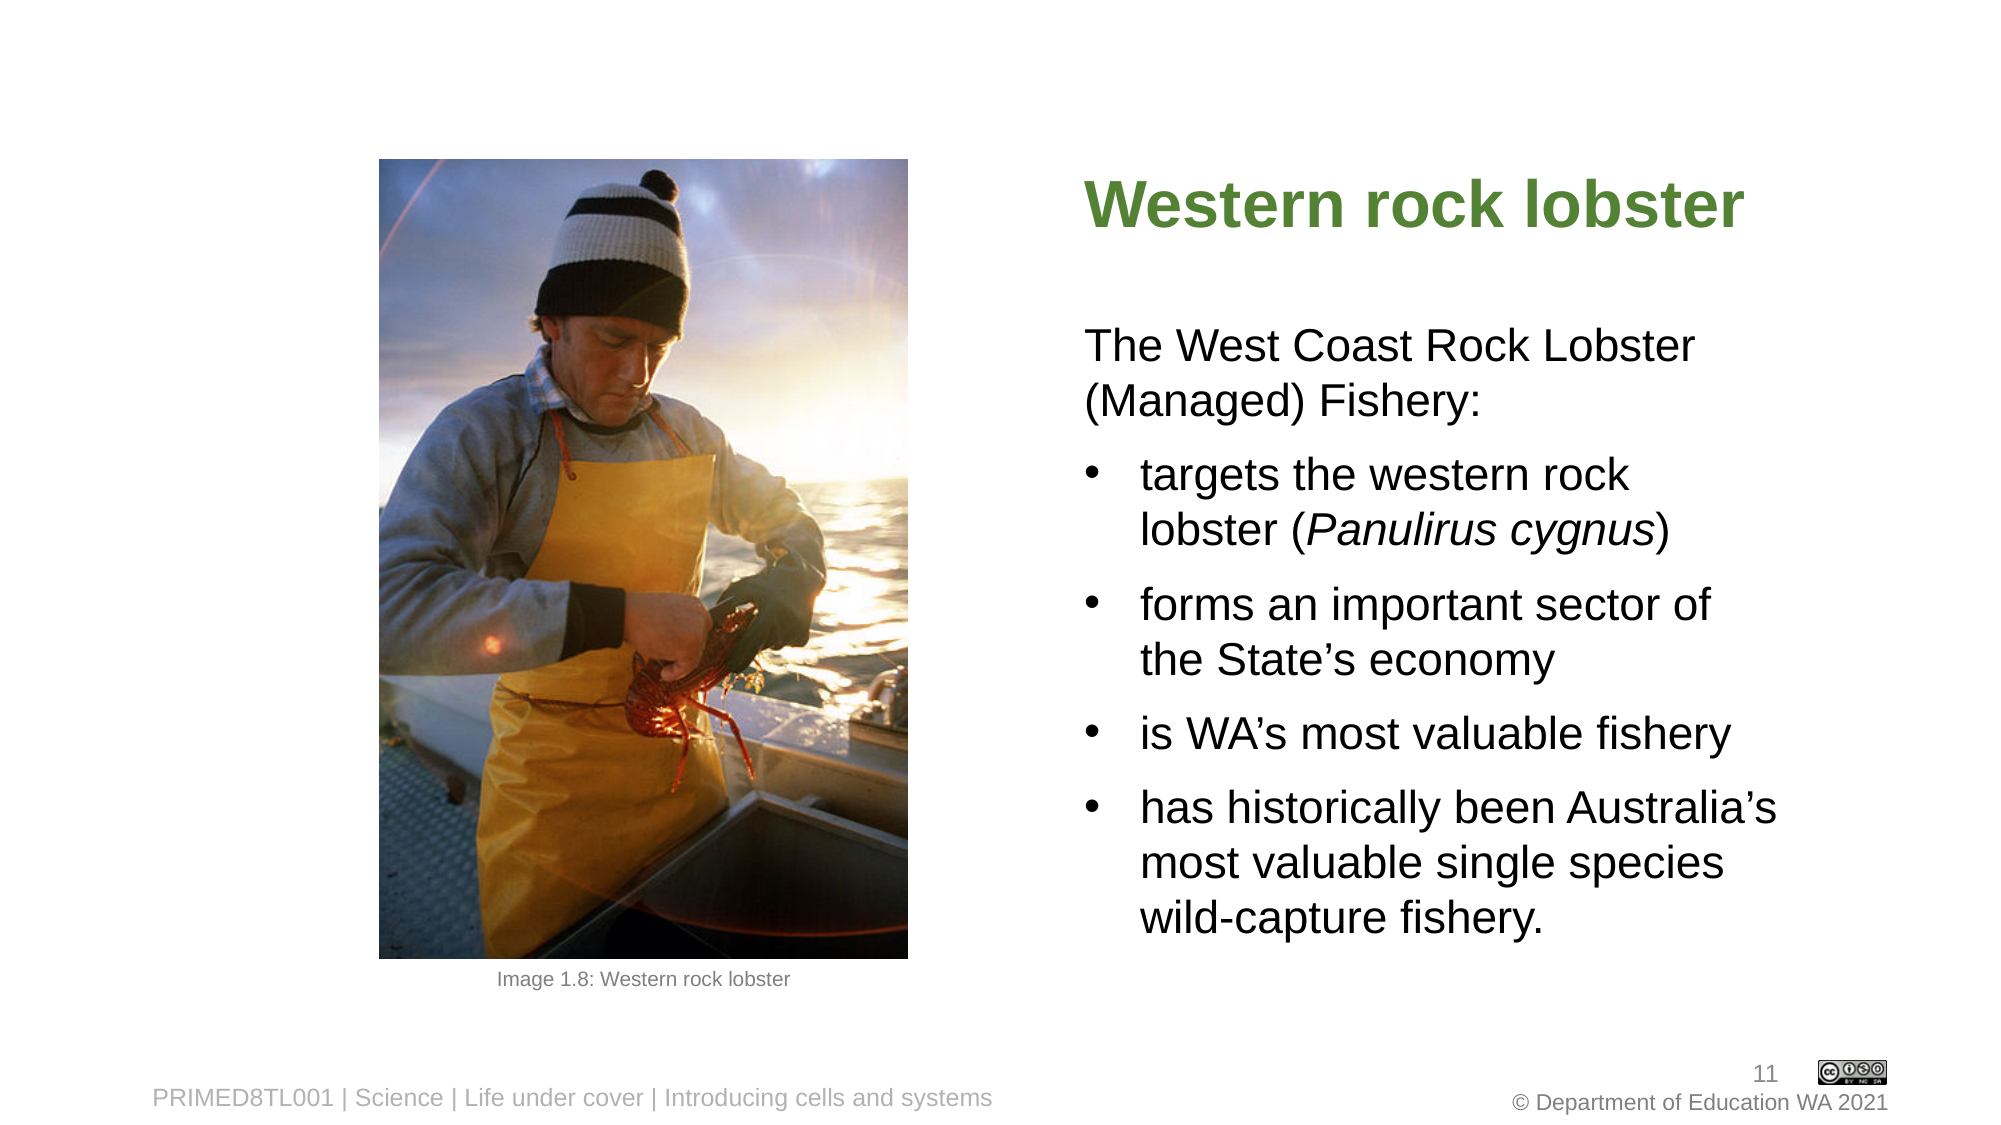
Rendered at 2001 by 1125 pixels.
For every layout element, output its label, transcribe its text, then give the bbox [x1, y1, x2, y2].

footer PRIMED8TL001 | Science | Life under cover | Introducing cells and systems [137, 1067, 1338, 1125]
slide_number 11 [1343, 1042, 1794, 1103]
list Image 1.8: Western rock lobster [137, 961, 1150, 1009]
picture [1818, 1060, 1887, 1085]
title Western rock lobster [1069, 75, 1776, 307]
list The West Coast Rock Lobster (Managed) Fishery: targets the western rock lobster (Panulirus cygnus) forms an important sector of the State’s economy is WA’s most valuable fishery has historically been Australia’s most valuable single species wild-capture fishery. [1069, 307, 1794, 962]
picture [379, 159, 908, 960]
